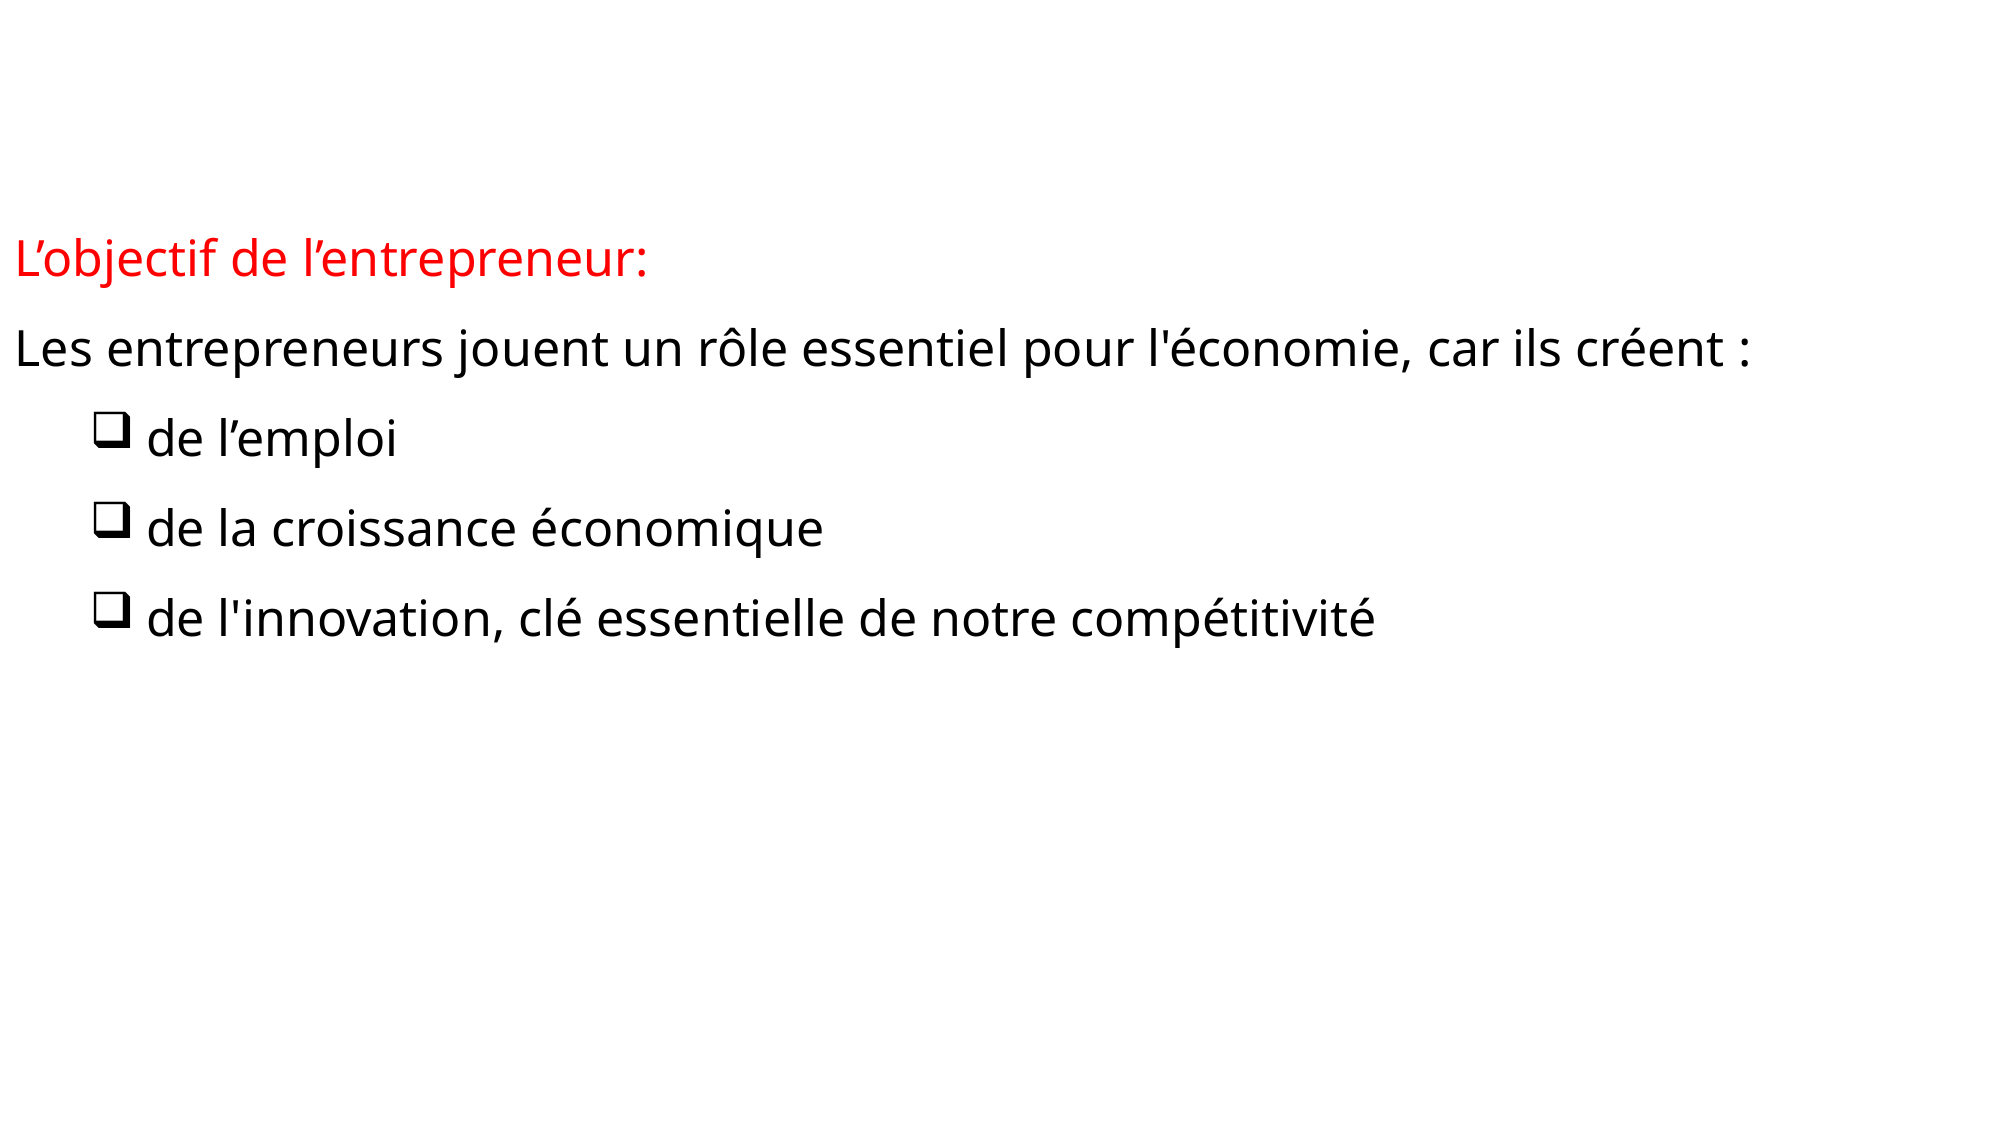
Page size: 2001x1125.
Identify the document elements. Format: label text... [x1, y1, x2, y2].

text_box L’objectif de l’entrepreneur: Les entrepreneurs jouent un rôle essentiel pour l'économie, car ils créent : de l’emploi de la croissance économique de l'innovation, clé essentielle de notre compétitivité [0, 189, 1917, 730]
